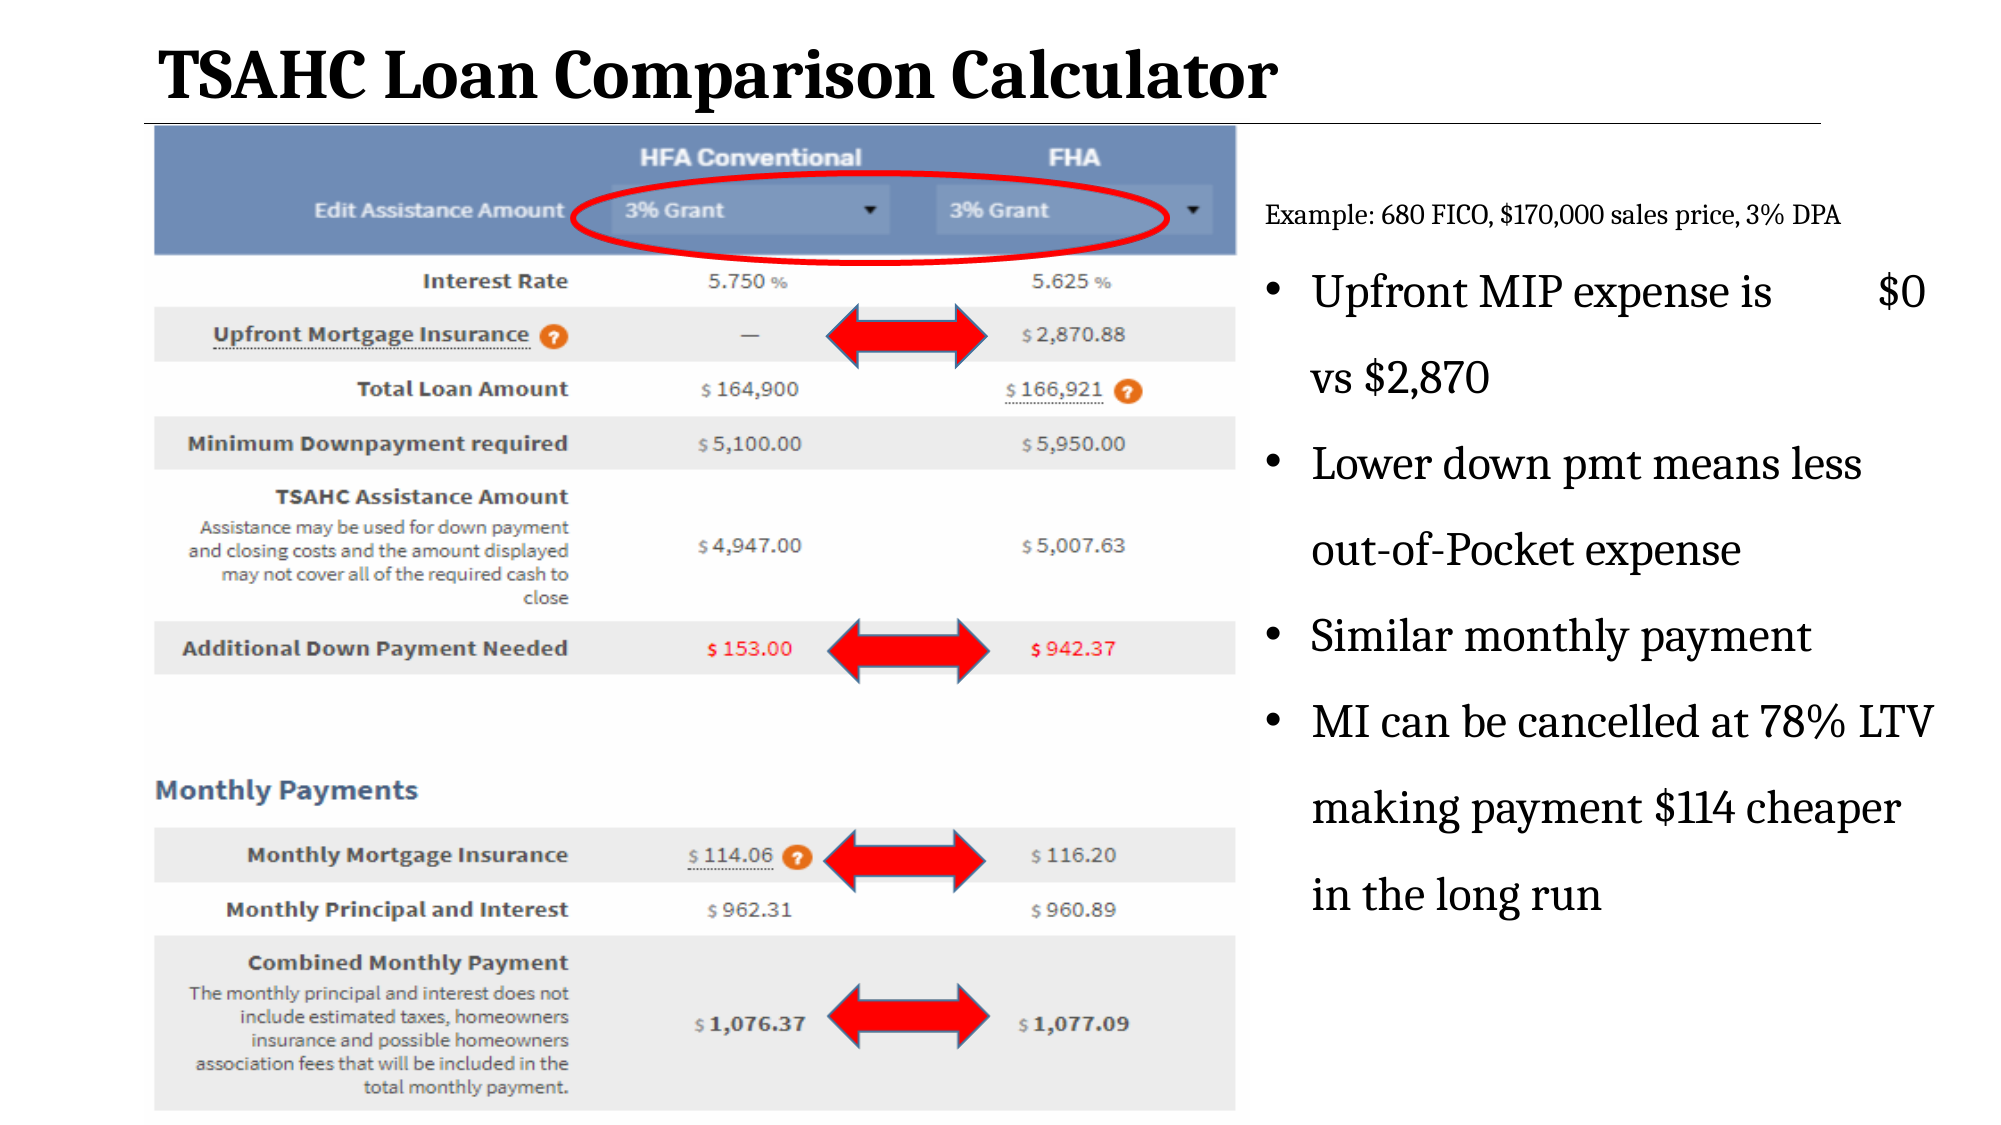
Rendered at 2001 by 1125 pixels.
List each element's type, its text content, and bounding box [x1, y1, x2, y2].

picture [144, 124, 1250, 1125]
text_box Example: 680 FICO, $170,000 sales price, 3% DPA Upfront MIP expense is $0 vs $2,870 Lower down pmt means less out-of-Pocket expense Similar monthly payment MI can be cancelled at 78% LTV making payment $114 cheaper in the long run [1250, 170, 1952, 973]
picture [144, 118, 1250, 123]
text_box TSAHC Loan Comparison Calculator [144, 29, 1908, 170]
